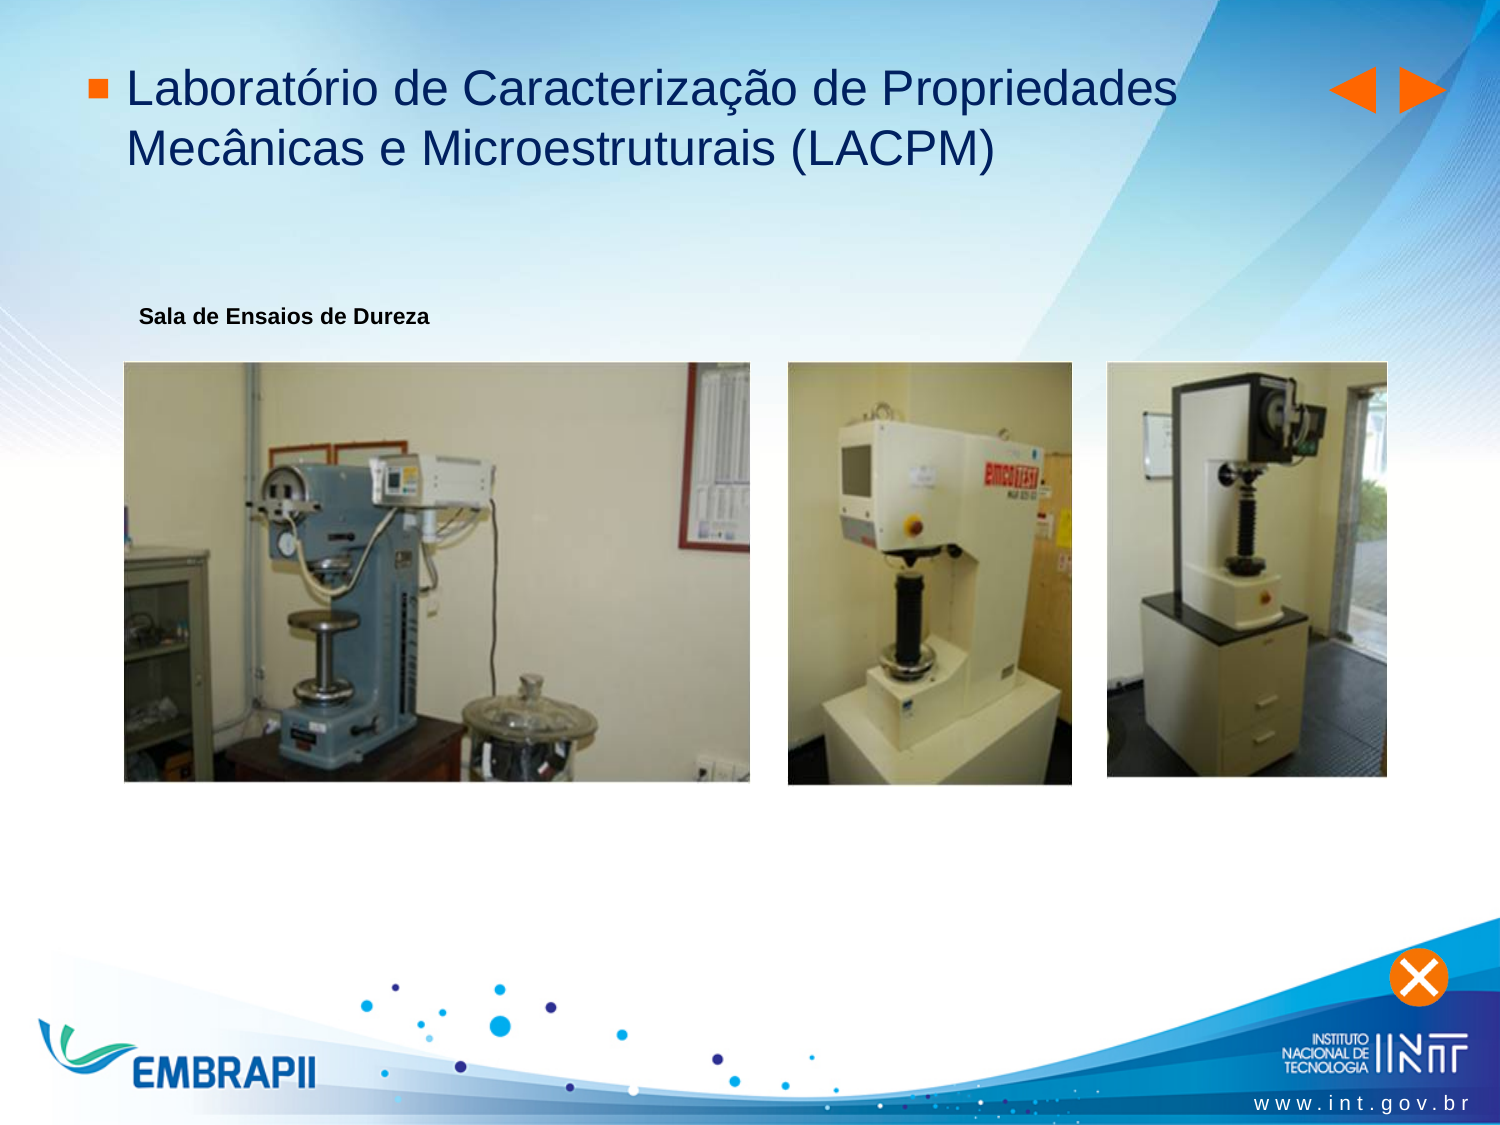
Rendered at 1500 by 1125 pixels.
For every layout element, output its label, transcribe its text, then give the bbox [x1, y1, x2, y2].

text_box Sala de Ensaios de Dureza [123, 294, 632, 337]
text_box [86, 77, 110, 100]
text_box [1326, 64, 1379, 116]
picture [0, 868, 1500, 1125]
text_box Laboratório de Caracterização de Propriedades Mecânicas e Microestruturais (LACPM) [112, 48, 1282, 184]
picture [0, 0, 1500, 788]
text_box [1397, 64, 1449, 116]
